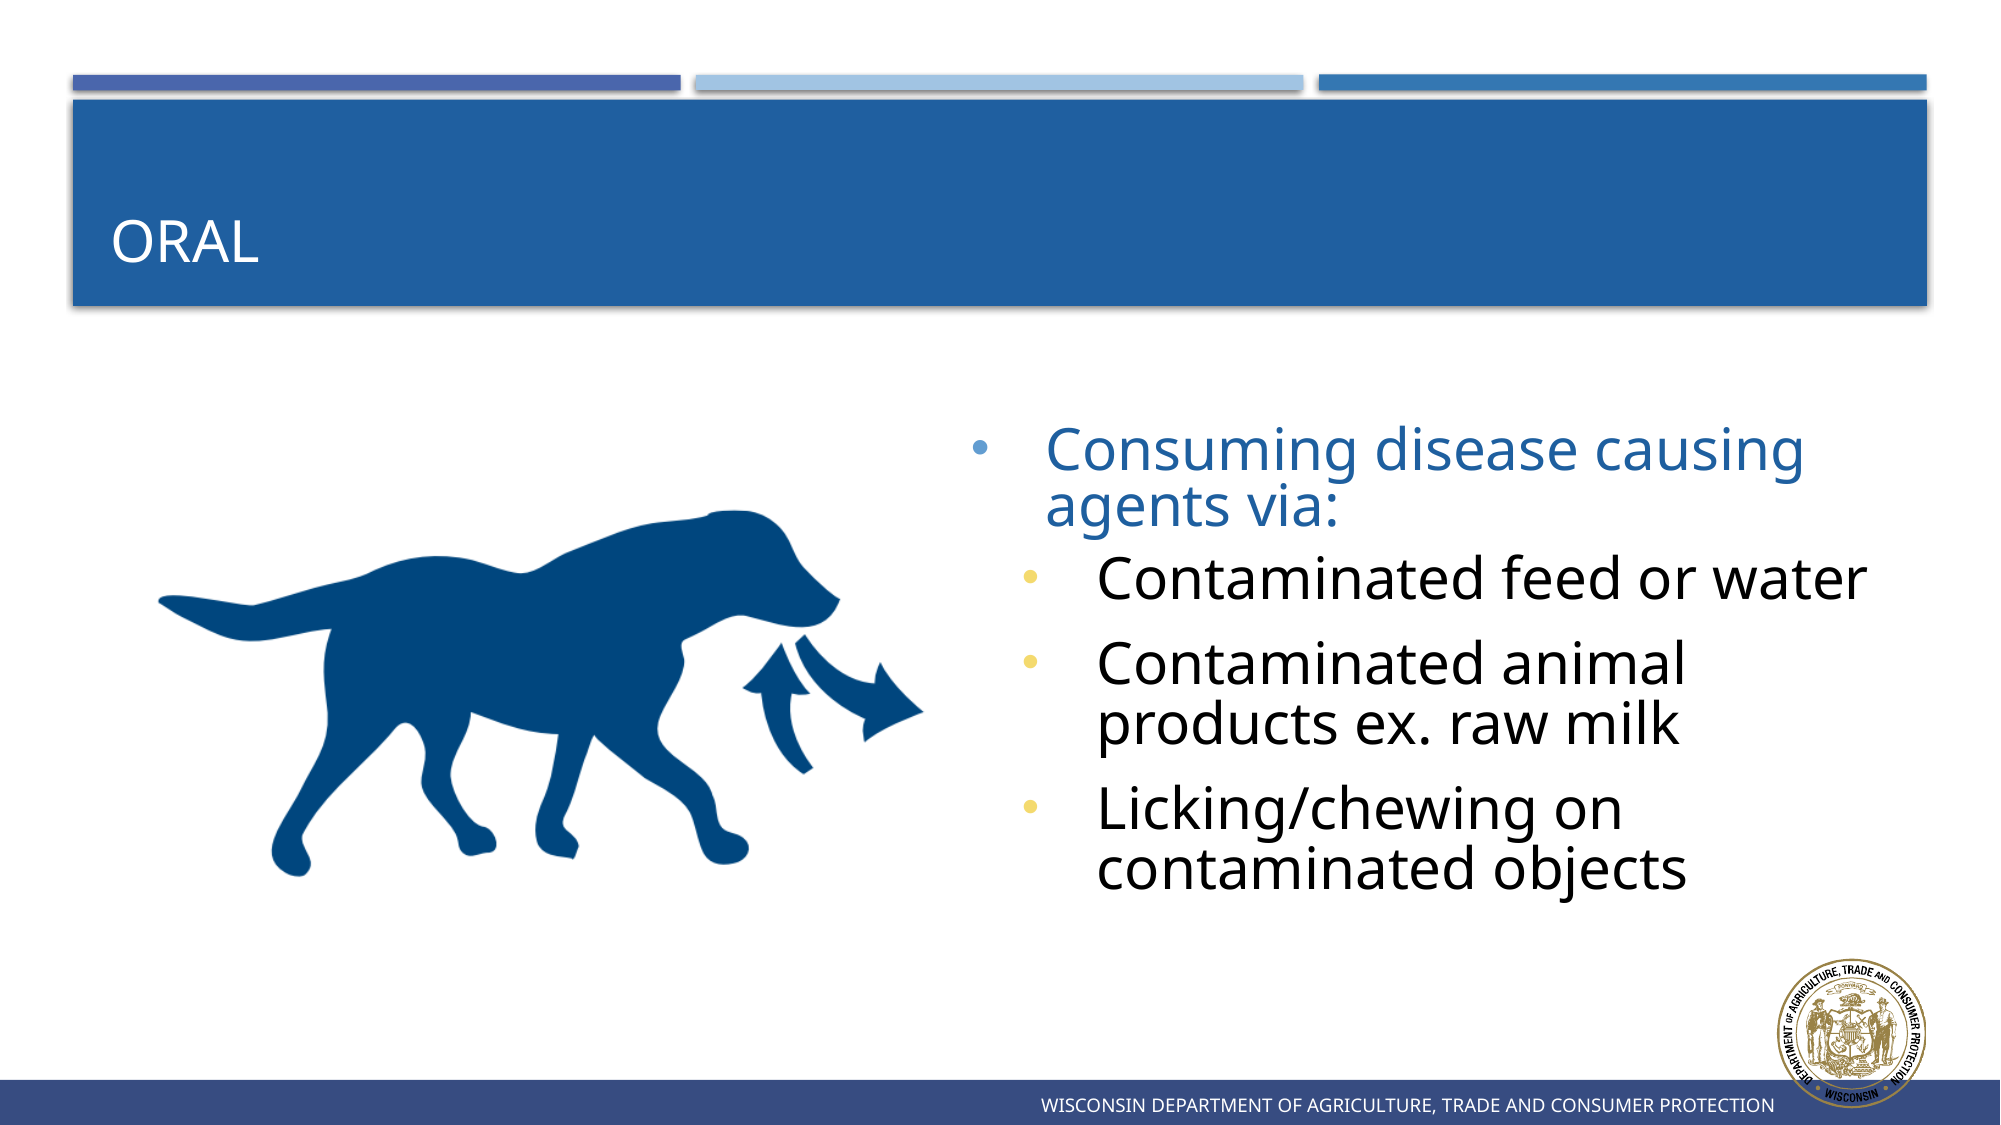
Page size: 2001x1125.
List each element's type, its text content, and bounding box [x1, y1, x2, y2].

title oral [95, 119, 1905, 282]
picture [137, 472, 957, 880]
list Consuming disease causing agents via: Contaminated feed or water Contaminated animal products ex. raw milk Licking/chewing on contaminated objects [955, 365, 1905, 962]
